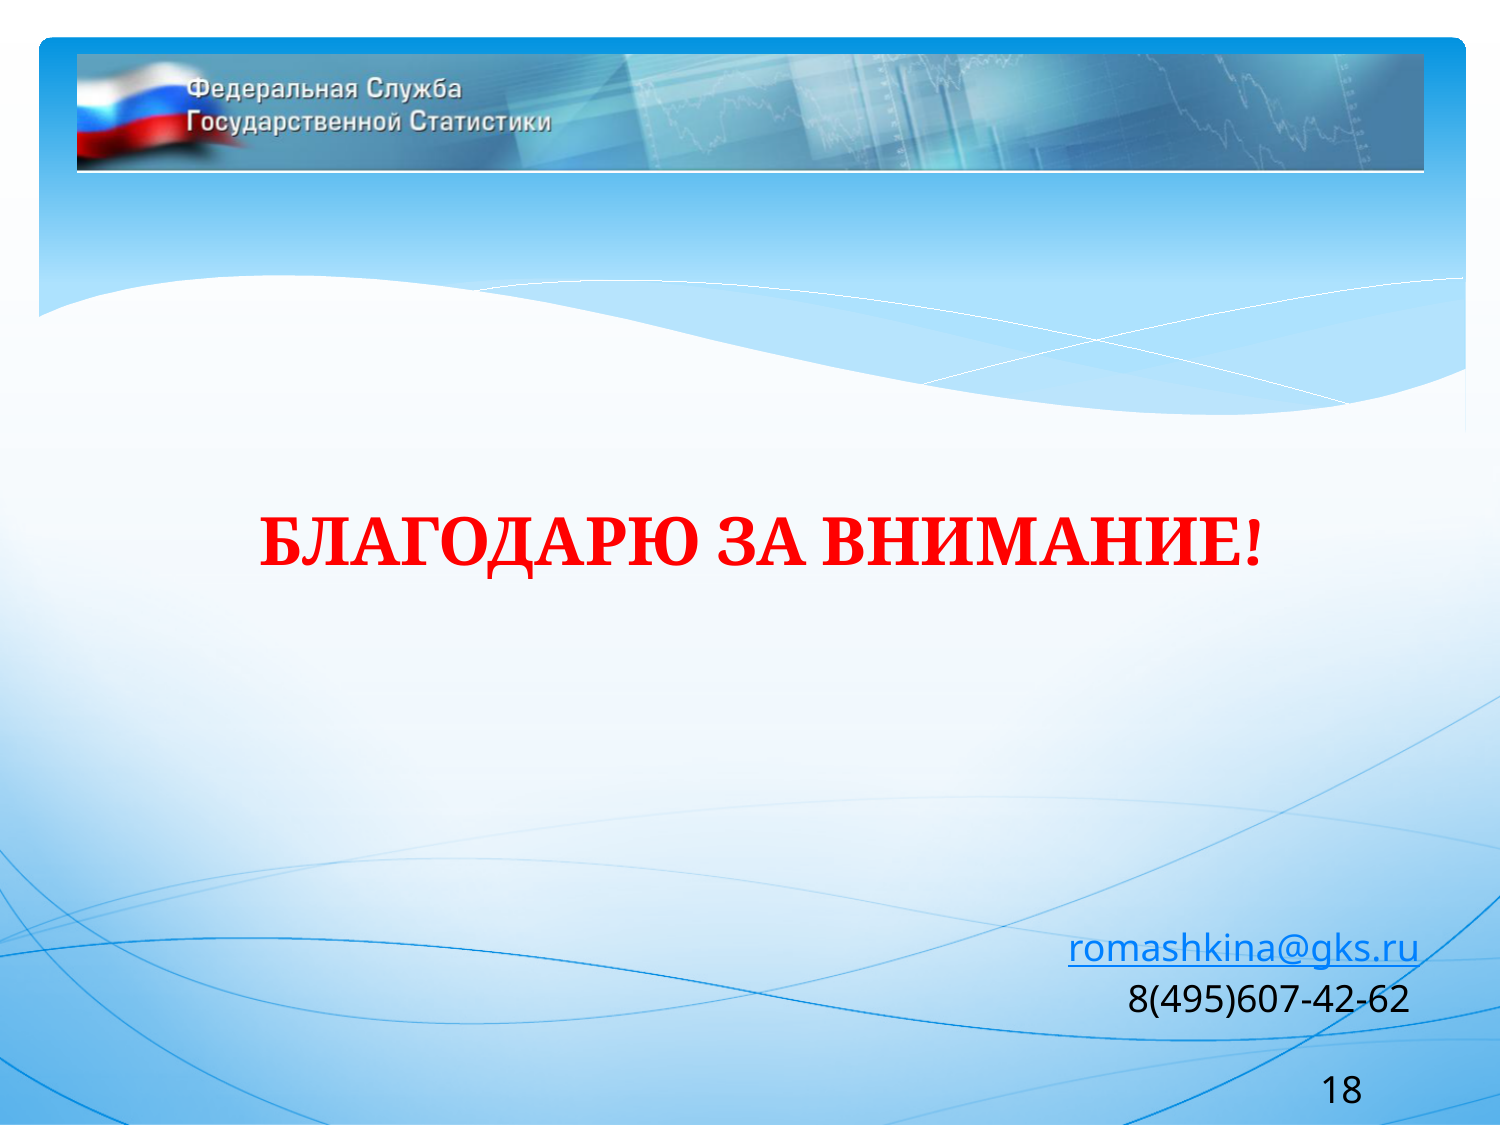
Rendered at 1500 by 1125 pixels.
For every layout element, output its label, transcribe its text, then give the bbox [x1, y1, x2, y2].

text_box БЛАГОДАРЮ ЗА ВНИМАНИЕ! [123, 491, 1400, 587]
picture [77, 55, 1424, 173]
slide_number 18 [1305, 1058, 1500, 1125]
text_box romashkina@gks.ru 8(495)607-42-62 [844, 916, 1436, 1028]
